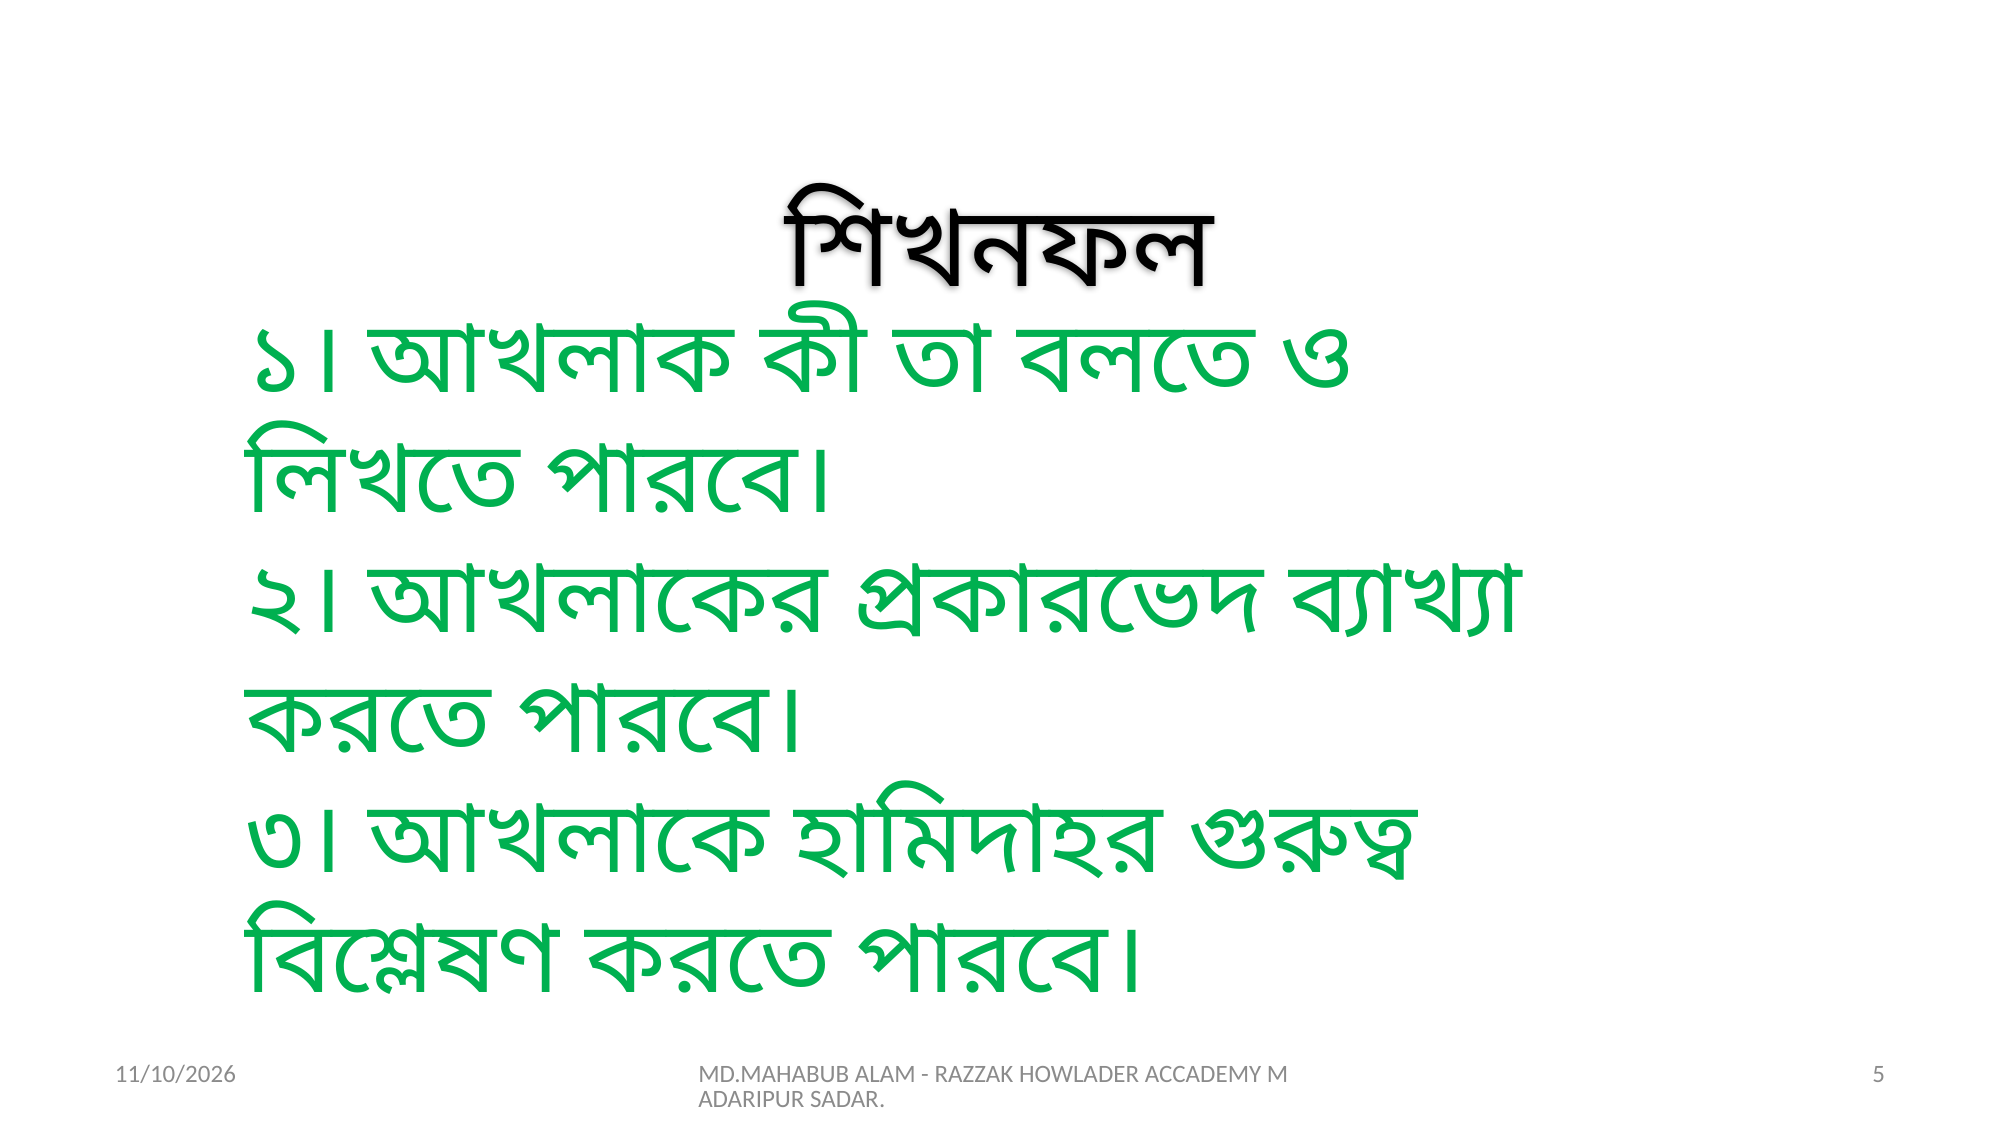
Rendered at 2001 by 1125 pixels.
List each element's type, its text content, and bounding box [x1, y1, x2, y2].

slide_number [99, 1042, 567, 1103]
text_box শিখনফল [742, 186, 1258, 296]
text_box ১। আখলাক কী তা বলতে ও লিখতে পারবে। ২। আখলাকের প্রকারভেদ ব্যাখ্যা করতে পারবে। ৩। আখলাকে হামিদাহর গুরুত্ব বিশ্লেষণ করতে পারবে। [155, 380, 1717, 926]
slide_number 5 [1433, 1042, 1900, 1103]
footer MD.MAHABUB ALAM - RAZZAK HOWLADER ACCADEMY MADARIPUR SADAR. [683, 1042, 1317, 1103]
